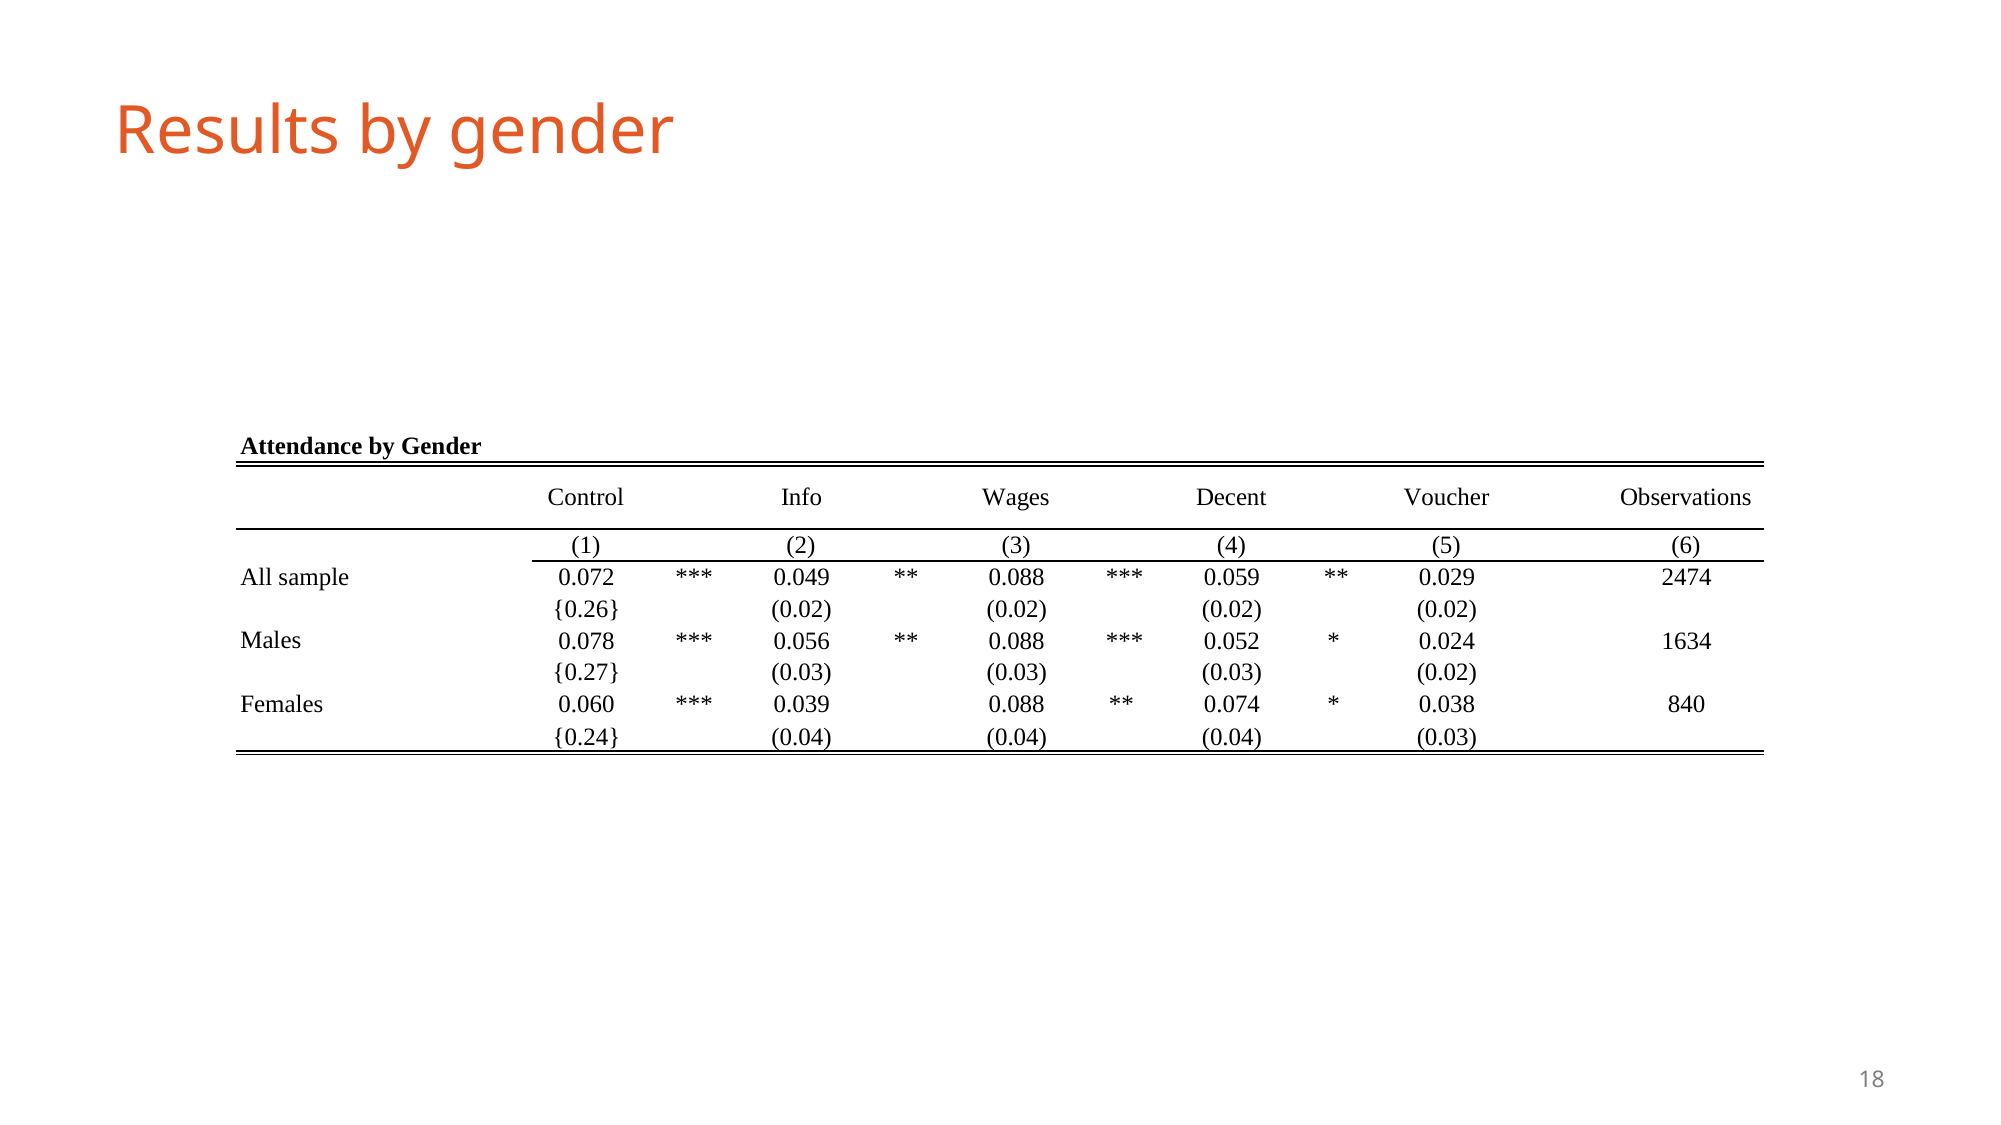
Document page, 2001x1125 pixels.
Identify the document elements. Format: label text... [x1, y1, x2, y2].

picture [234, 429, 1765, 755]
slide_number 18 [1713, 1057, 1900, 1094]
title Results by gender [99, 32, 1900, 222]
